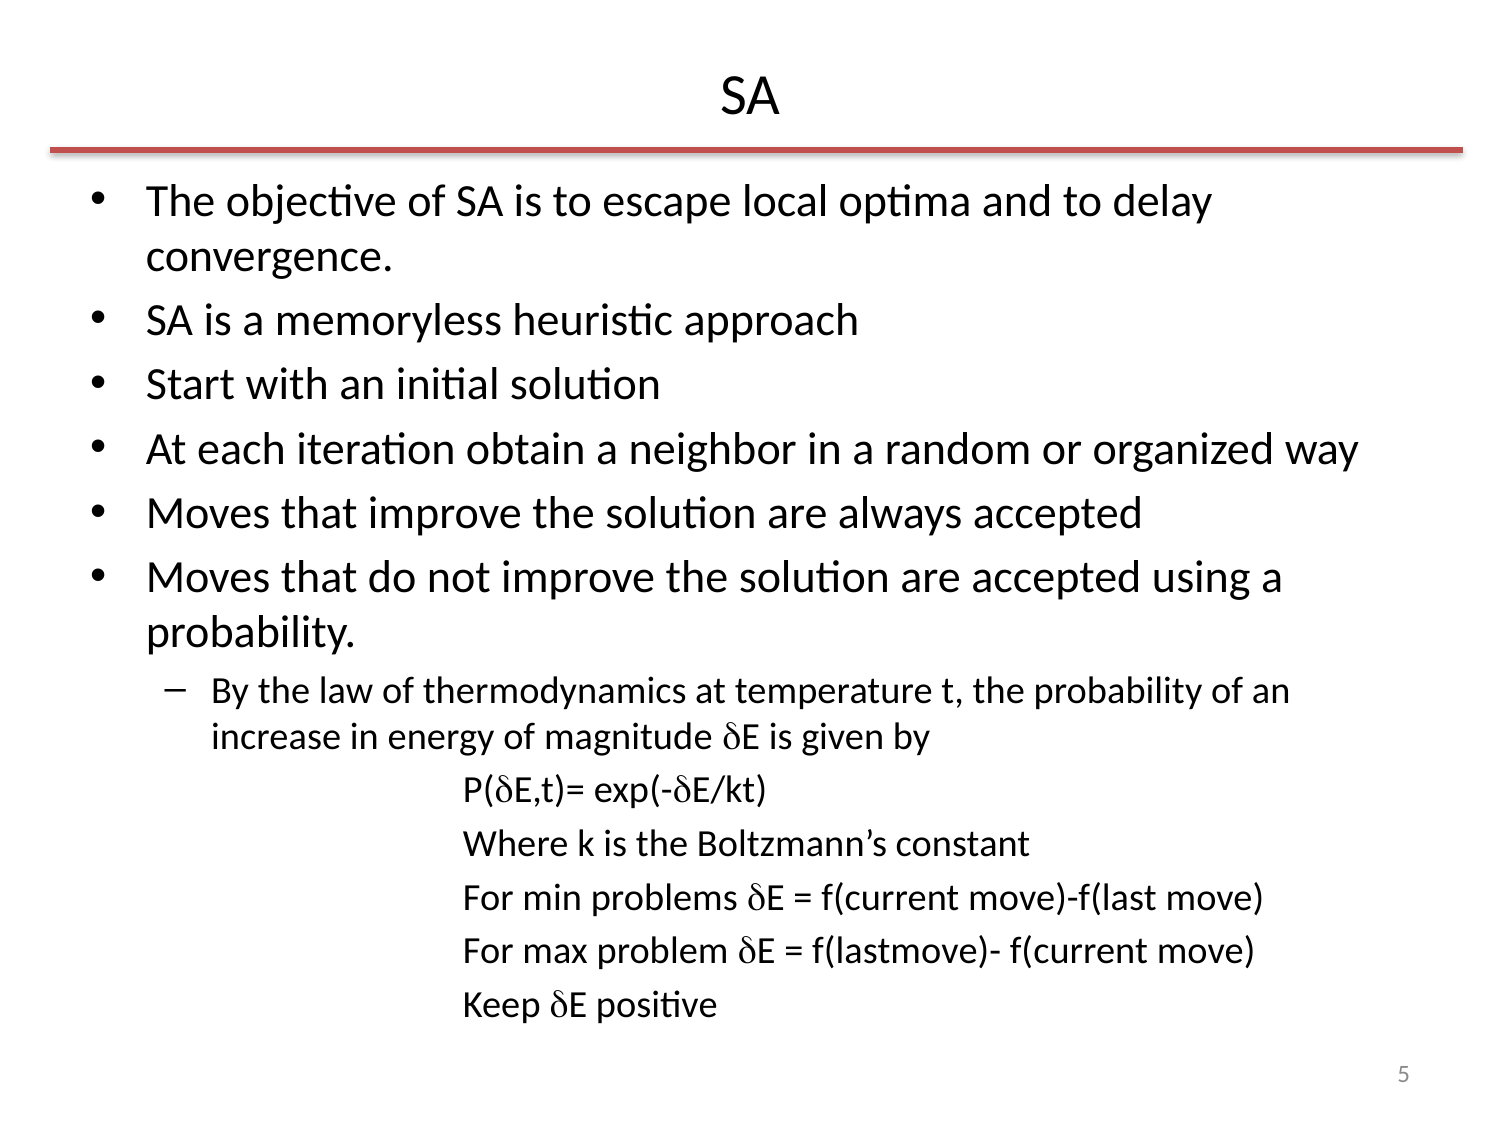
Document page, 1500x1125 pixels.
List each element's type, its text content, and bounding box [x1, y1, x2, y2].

list The objective of SA is to escape local optima and to delay convergence. SA is a memoryless heuristic approach Start with an initial solution At each iteration obtain a neighbor in a random or organized way Moves that improve the solution are always accepted Moves that do not improve the solution are accepted using a probability. By the law of thermodynamics at temperature t, the probability of an increase in energy of magnitude dE is given by P(dE,t)= exp(-dE/kt) Where k is the Boltzmann’s constant For min problems dE = f(current move)-f(last move) For max problem dE = f(lastmove)- f(current move) Keep dE positive [75, 162, 1425, 1038]
title SA [75, 45, 1425, 138]
slide_number 5 [1074, 1042, 1425, 1103]
